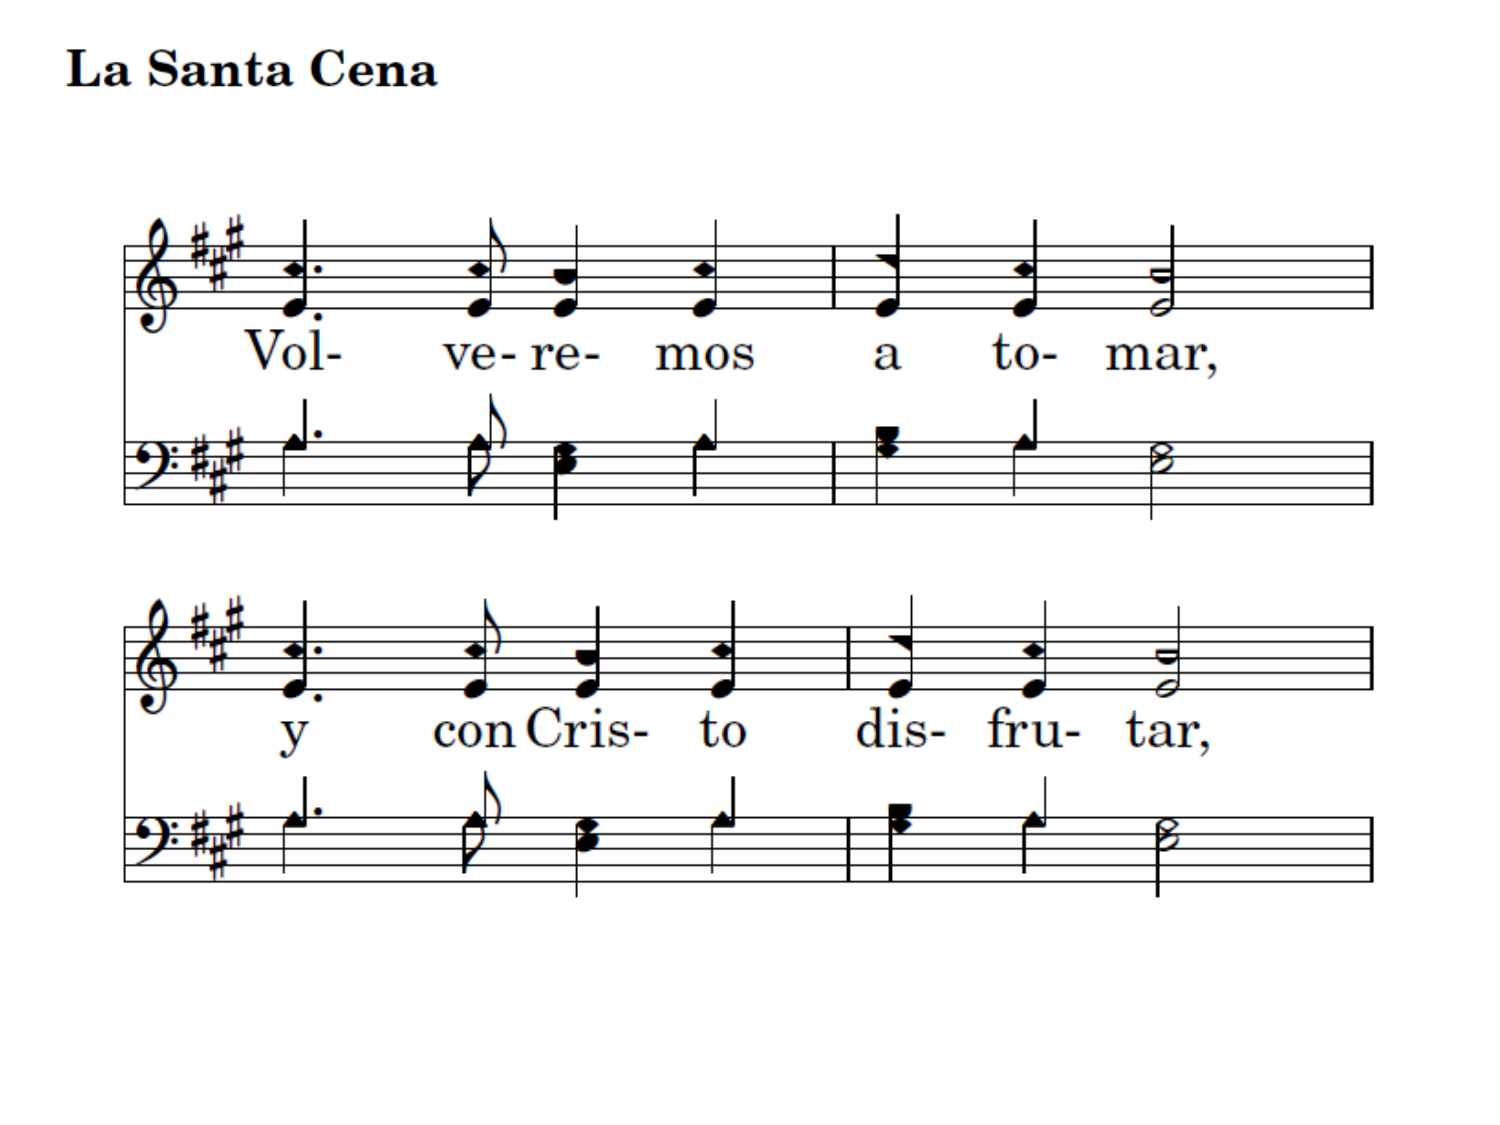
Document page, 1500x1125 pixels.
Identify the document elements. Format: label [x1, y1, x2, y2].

picture [104, 187, 1396, 938]
picture [57, 37, 451, 105]
